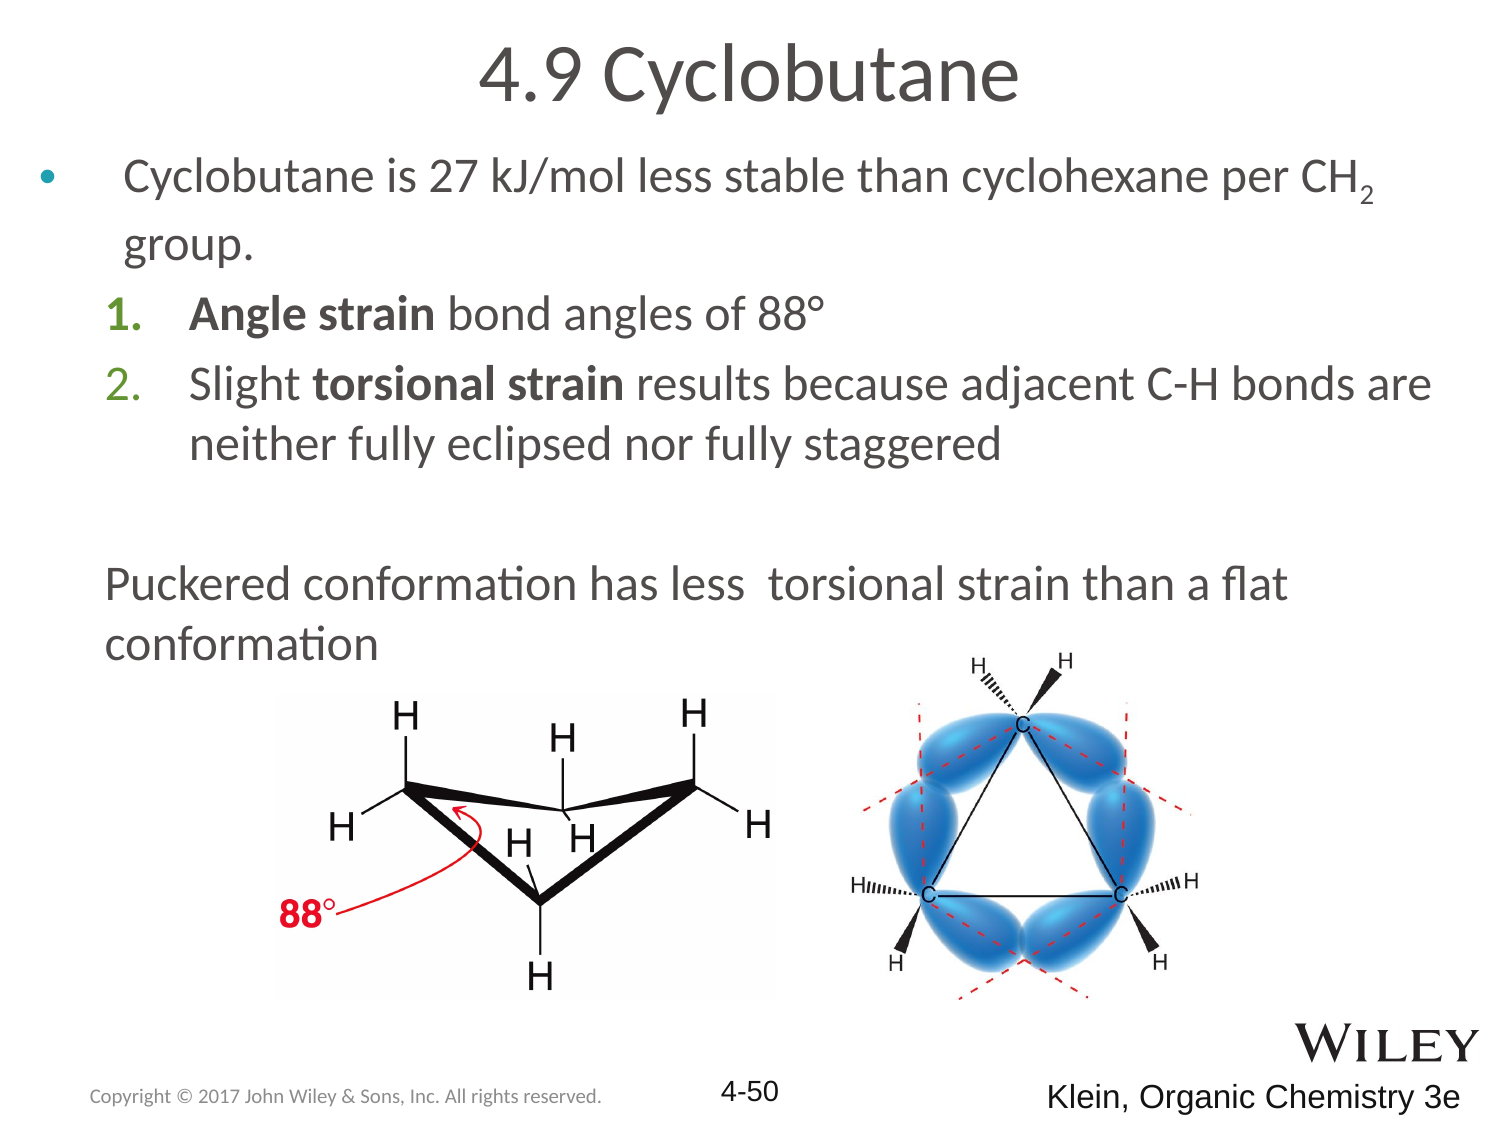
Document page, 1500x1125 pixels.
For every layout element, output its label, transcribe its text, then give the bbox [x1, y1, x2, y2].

slide_number 4-50 [575, 1065, 925, 1125]
picture [850, 648, 1200, 1001]
picture [1292, 1021, 1480, 1065]
title 4.9 Cyclobutane [54, 1, 1447, 135]
list Cyclobutane is 27 kJ/mol less stable than cyclohexane per CH2 group. Angle strain bond angles of 88° Slight torsional strain results because adjacent C-H bonds are neither fully eclipsed nor fully staggered Puckered conformation has less torsional strain than a flat conformation [23, 134, 1467, 1019]
slide_number Copyright © 2017 John Wiley & Sons, Inc. All rights reserved. [75, 1065, 575, 1125]
picture [275, 692, 776, 1001]
